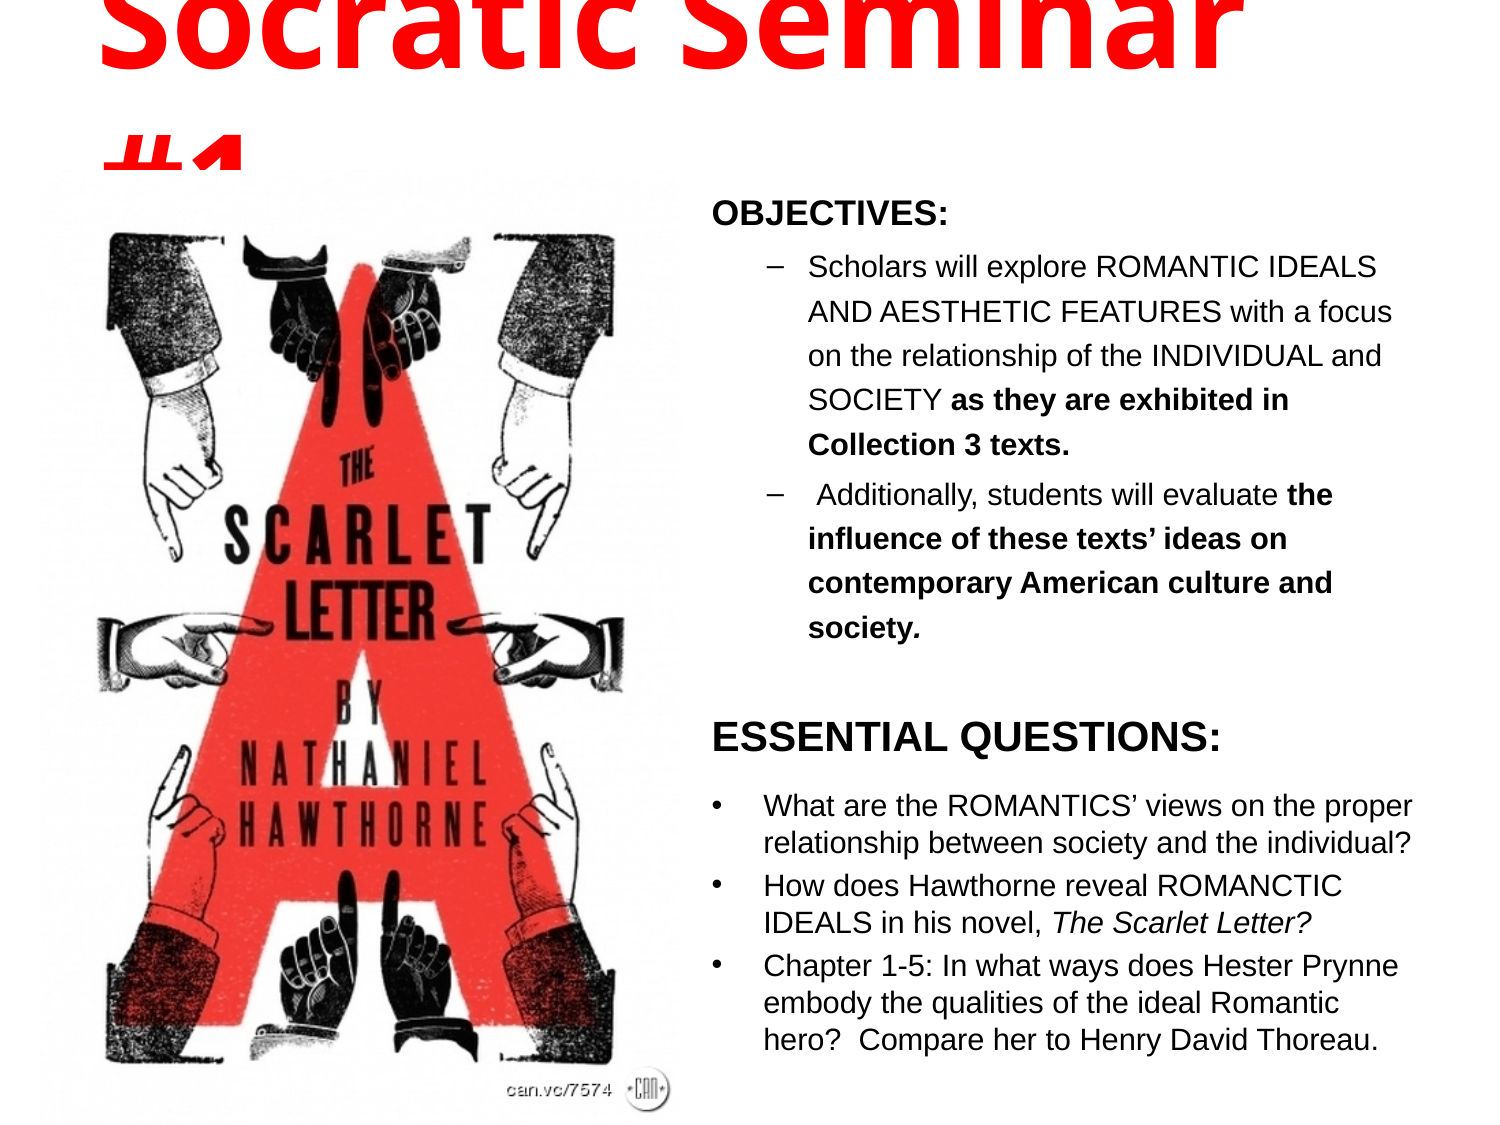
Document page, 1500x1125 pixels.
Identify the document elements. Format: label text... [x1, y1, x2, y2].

list OBJECTIVES: Scholars will explore ROMANTIC IDEALS AND AESTHETIC FEATURES with a focus on the relationship of the INDIVIDUAL and SOCIETY as they are exhibited in Collection 3 texts. Additionally, students will evaluate the influence of these texts’ ideas on contemporary American culture and society. ESSENTIAL QUESTIONS: What are the ROMANTICS’ views on the proper relationship between society and the individual? How does Hawthorne reveal ROMANCTIC IDEALS in his novel, The Scarlet Letter? Chapter 1-5: In what ways does Hester Prynne embody the qualities of the ideal Romantic hero? Compare her to Henry David Thoreau. [696, 187, 1441, 1096]
picture [39, 169, 682, 1125]
title Socratic Seminar #1 [81, 33, 1357, 159]
